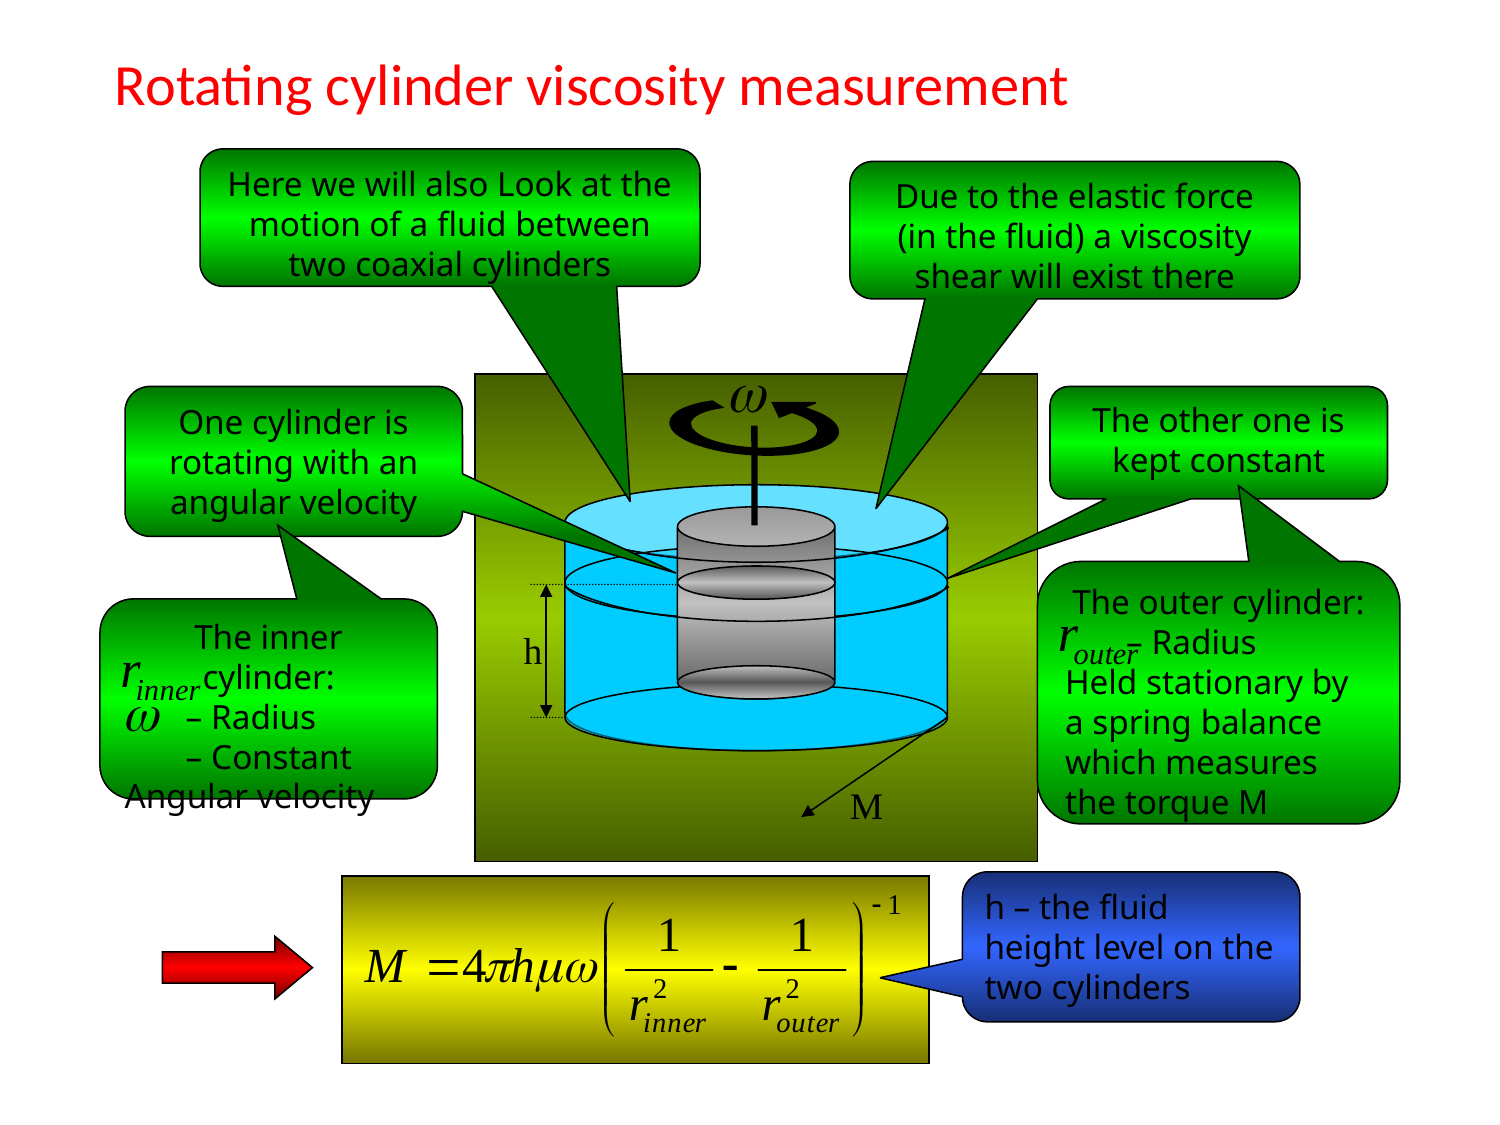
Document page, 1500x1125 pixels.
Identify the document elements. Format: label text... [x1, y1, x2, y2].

text_box Rotating cylinder viscosity measurement [99, 37, 1275, 126]
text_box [99, 598, 438, 800]
text_box [162, 936, 313, 999]
text_box Here we will also Look at the motion of a fluid between two coaxial cylinders [200, 148, 701, 372]
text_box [1037, 561, 1401, 825]
text_box h – the fluid height level on the two cylinders [935, 871, 1300, 1022]
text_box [341, 875, 930, 1064]
text_box One cylinder is rotating with an angular velocity [125, 386, 469, 537]
text_box Due to the elastic force (in the fluid) a viscosity shear will exist there [849, 161, 1300, 372]
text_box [474, 373, 1038, 862]
text_box The other one is kept constant [1041, 386, 1388, 548]
